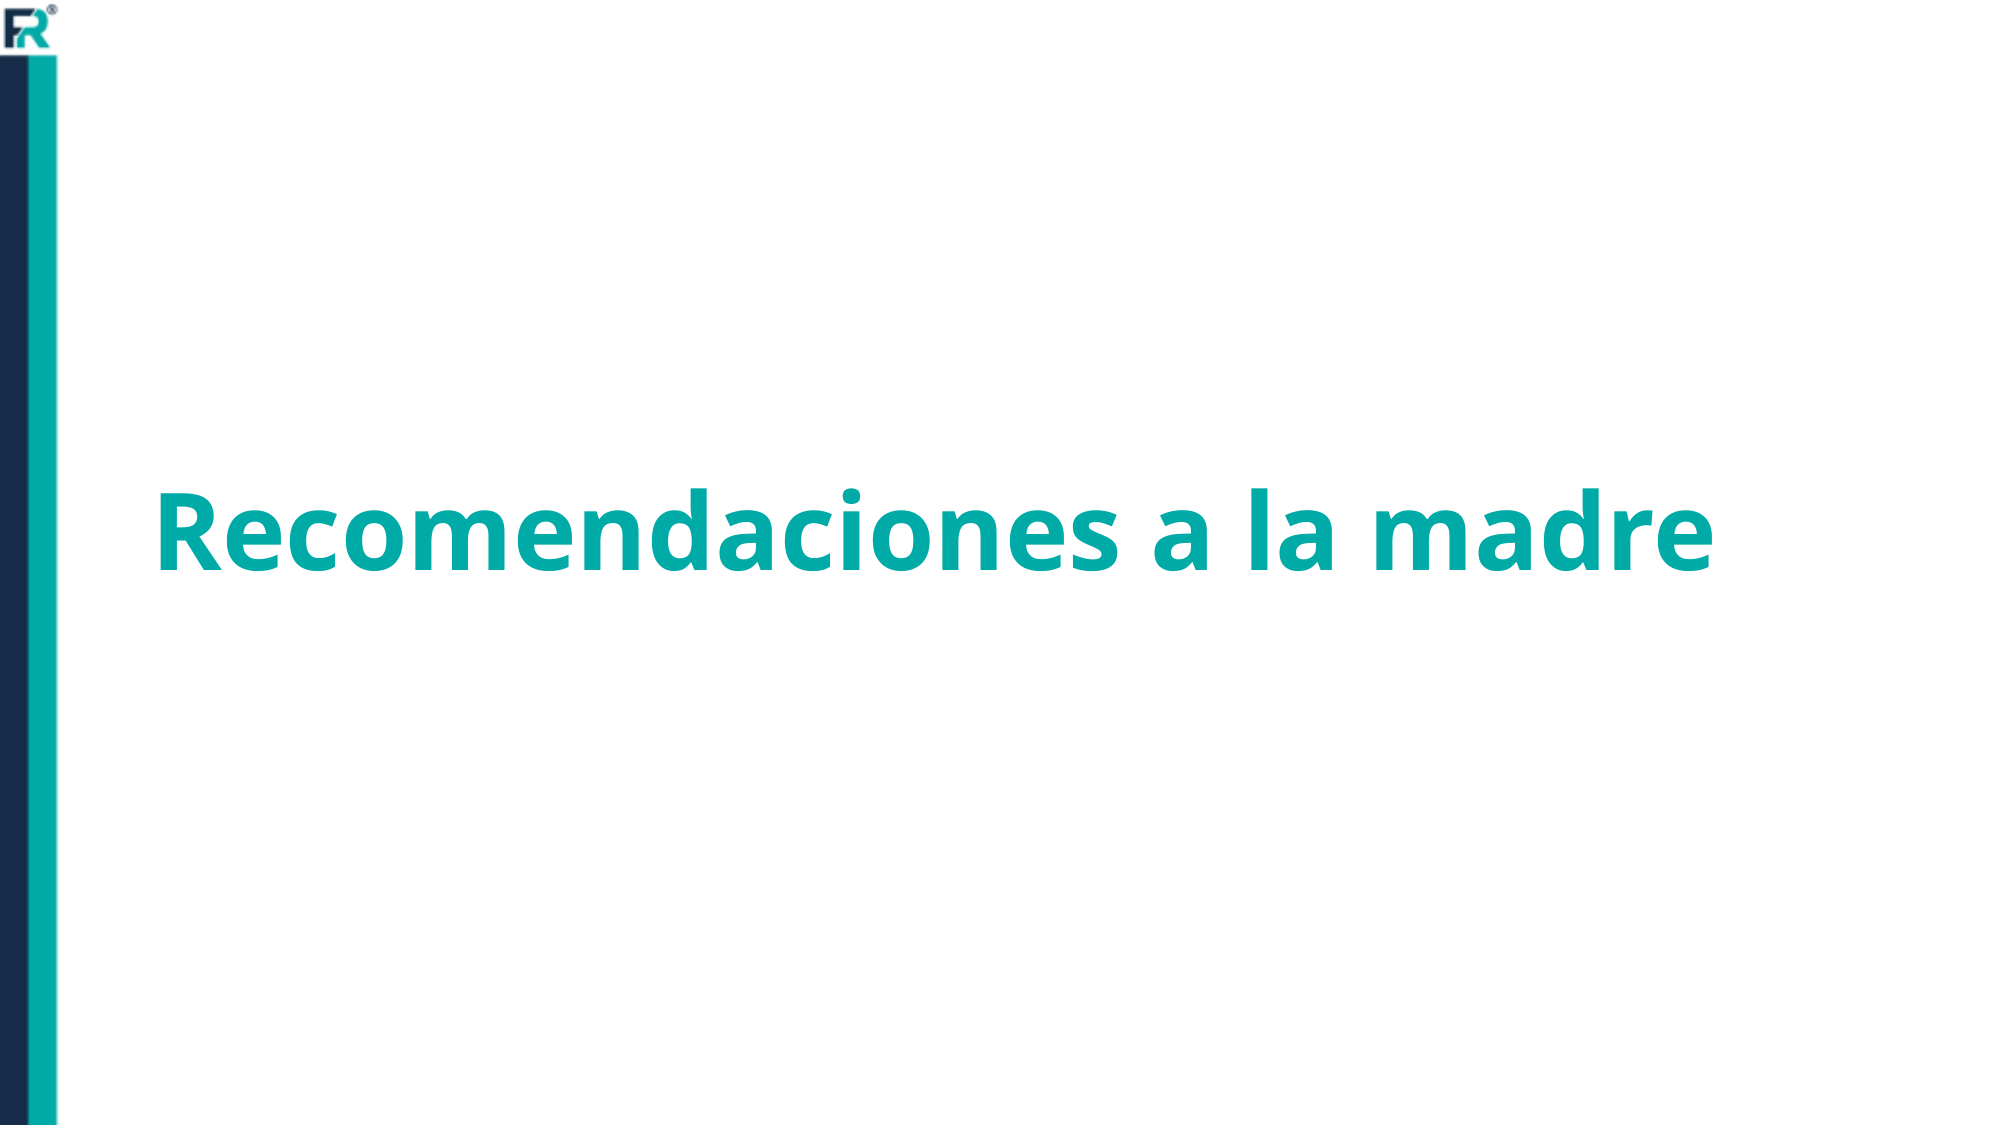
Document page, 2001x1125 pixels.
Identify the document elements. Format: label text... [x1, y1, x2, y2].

picture [0, 0, 2001, 1125]
title Recomendaciones a la madre [136, 280, 1862, 602]
